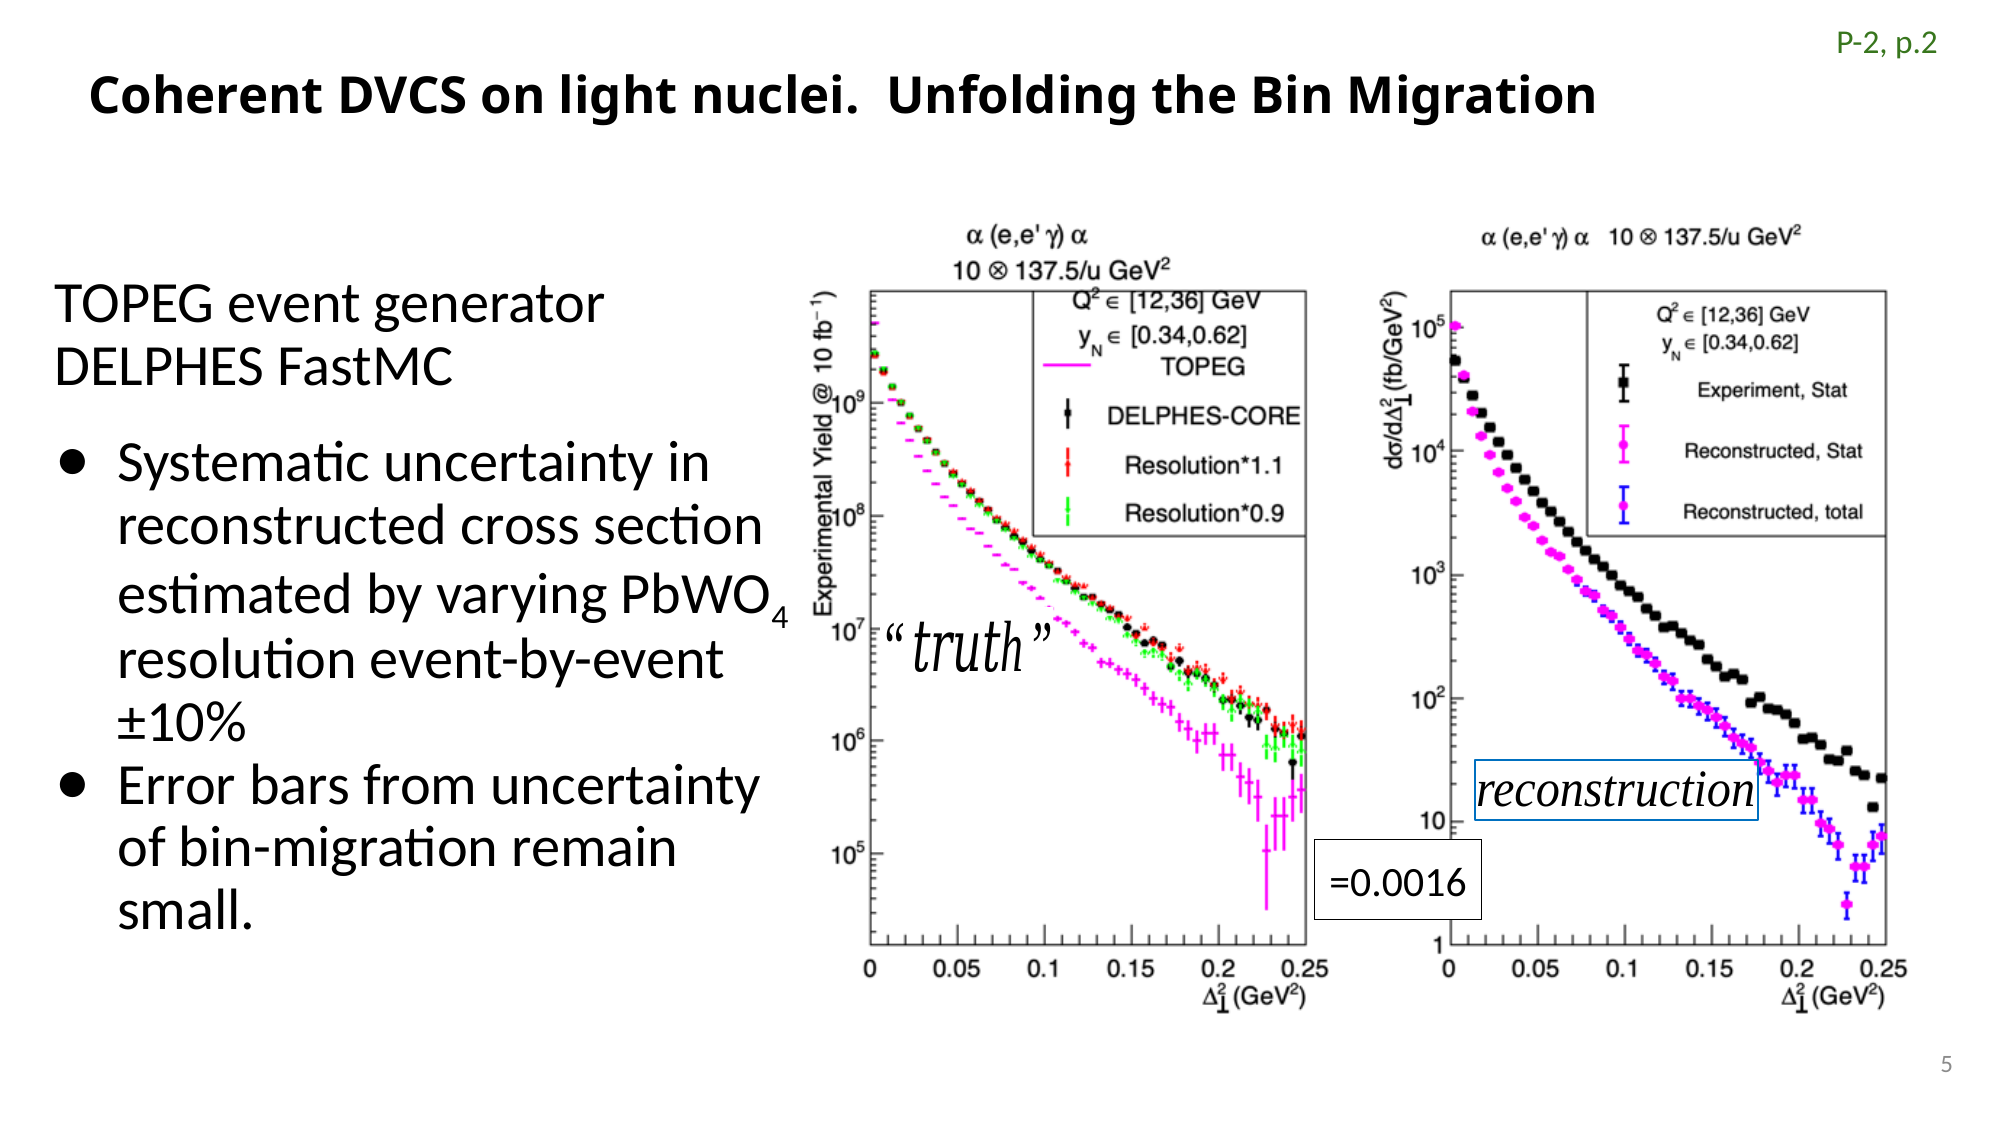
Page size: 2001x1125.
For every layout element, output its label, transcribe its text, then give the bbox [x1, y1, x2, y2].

title Coherent DVCS on light nuclei. Unfolding the Bin Migration [68, 49, 1630, 223]
list TOPEG event generator DELPHES FastMC Systematic uncertainty in reconstructed cross section estimated by varying PbWO4 resolution event-by-event ±10% Error bars from uncertainty of bin-migration remain small. [34, 252, 779, 1000]
slide_number 5 [1853, 1019, 1974, 1106]
picture [779, 204, 1940, 1031]
text_box P-2, p.2 [1816, 0, 2000, 80]
